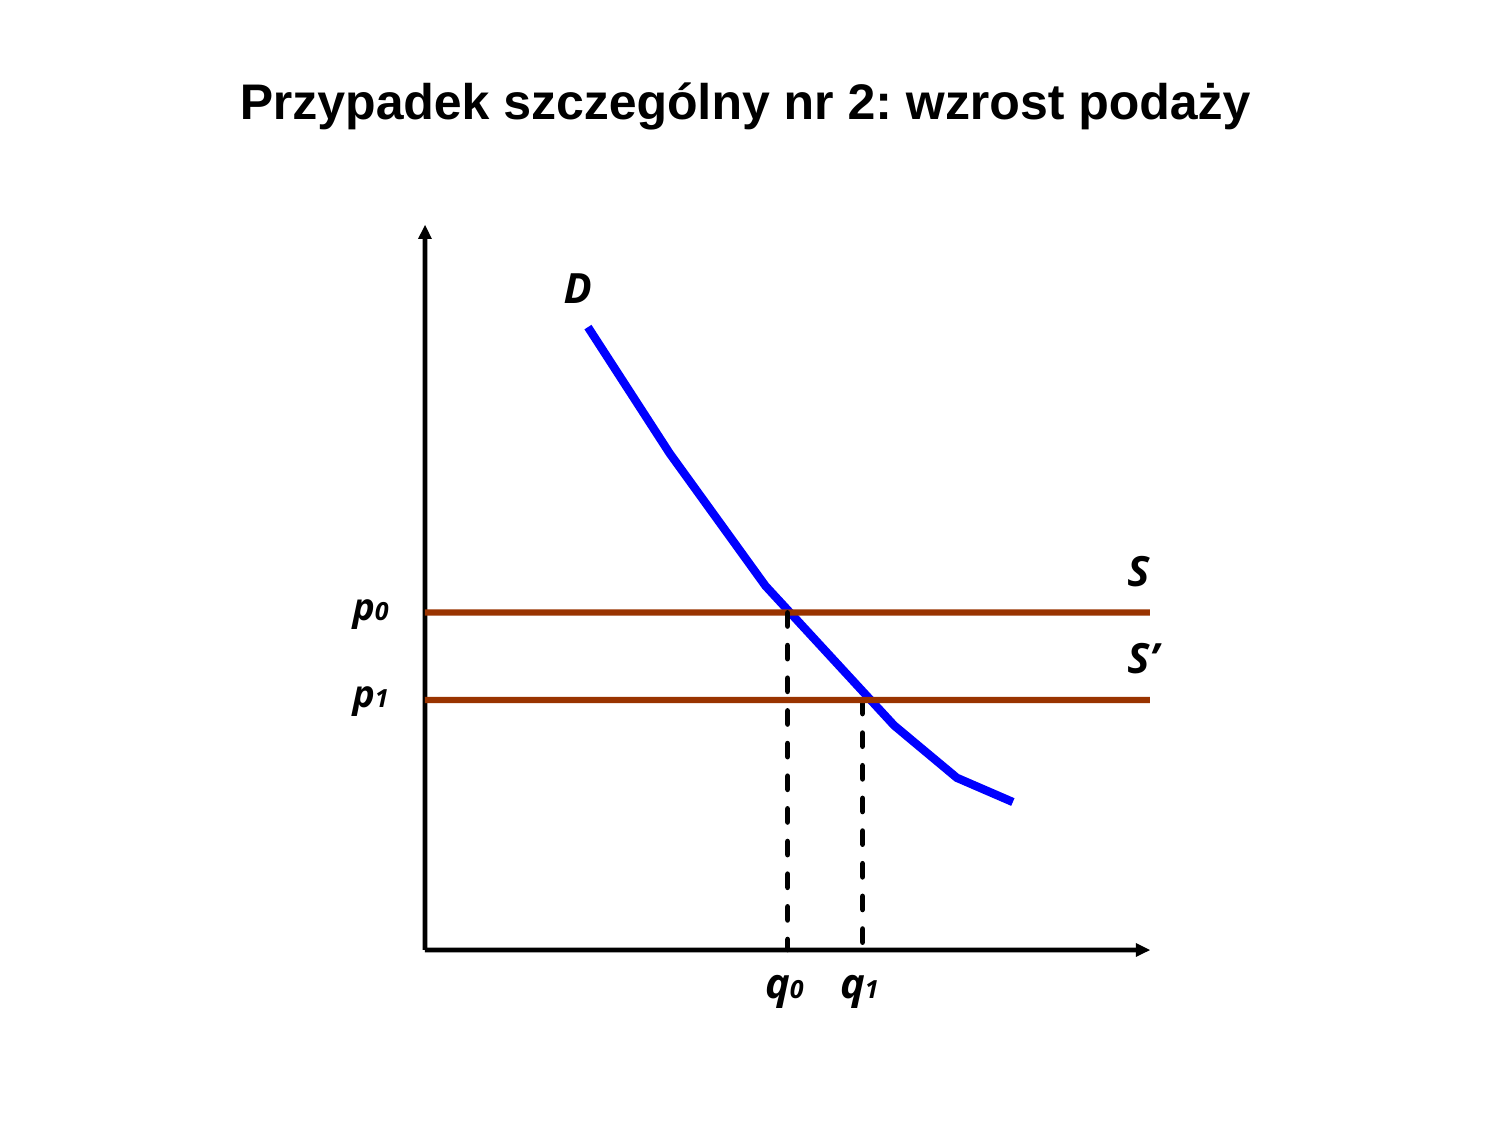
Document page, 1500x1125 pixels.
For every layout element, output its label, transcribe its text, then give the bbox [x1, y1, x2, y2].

text_box q0 [750, 949, 822, 1015]
text_box S’ [1112, 624, 1176, 690]
text_box [897, 943, 1150, 957]
text_box p0 [337, 575, 407, 635]
text_box p1 [337, 662, 407, 723]
text_box Przypadek szczególny nr 2: wzrost podaży [225, 62, 1266, 138]
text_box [548, 254, 1014, 803]
text_box S [1112, 537, 1165, 603]
text_box [418, 224, 432, 612]
text_box q1 [825, 949, 897, 1015]
